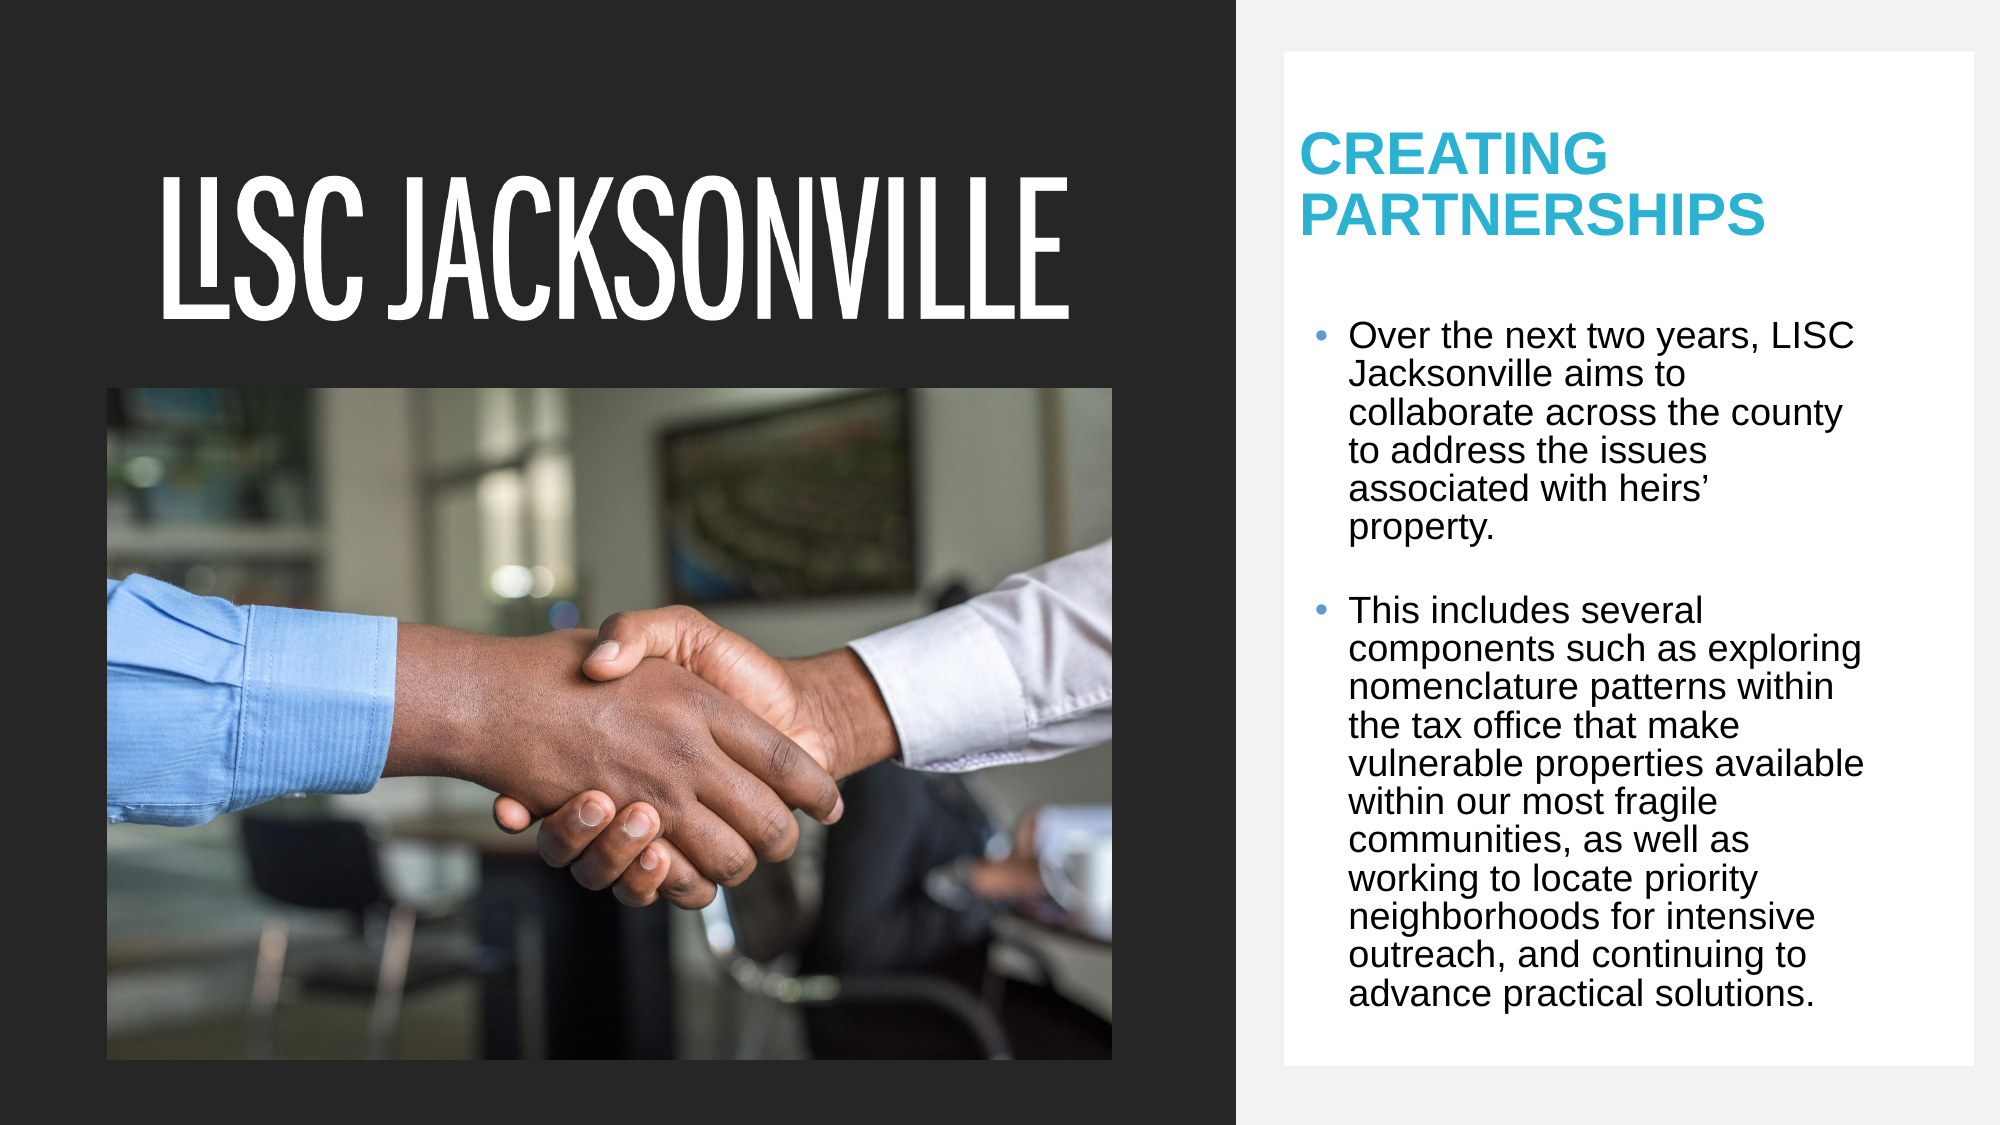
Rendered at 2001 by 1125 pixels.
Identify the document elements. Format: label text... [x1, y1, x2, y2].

text_box [0, 0, 1236, 1125]
picture [147, 160, 1089, 336]
text_box [1236, 0, 2000, 1125]
text_box CREATING PARTNERSHIPS Over the next two years, LISC Jacksonville aims to collaborate across the county to address the issues associated with heirs’ property. This includes several components such as exploring nomenclature patterns within the tax office that make vulnerable properties available within our most fragile communities, as well as working to locate priority neighborhoods for intensive outreach, and continuing to advance practical solutions. [1284, 51, 1975, 1066]
picture [106, 388, 1112, 1060]
